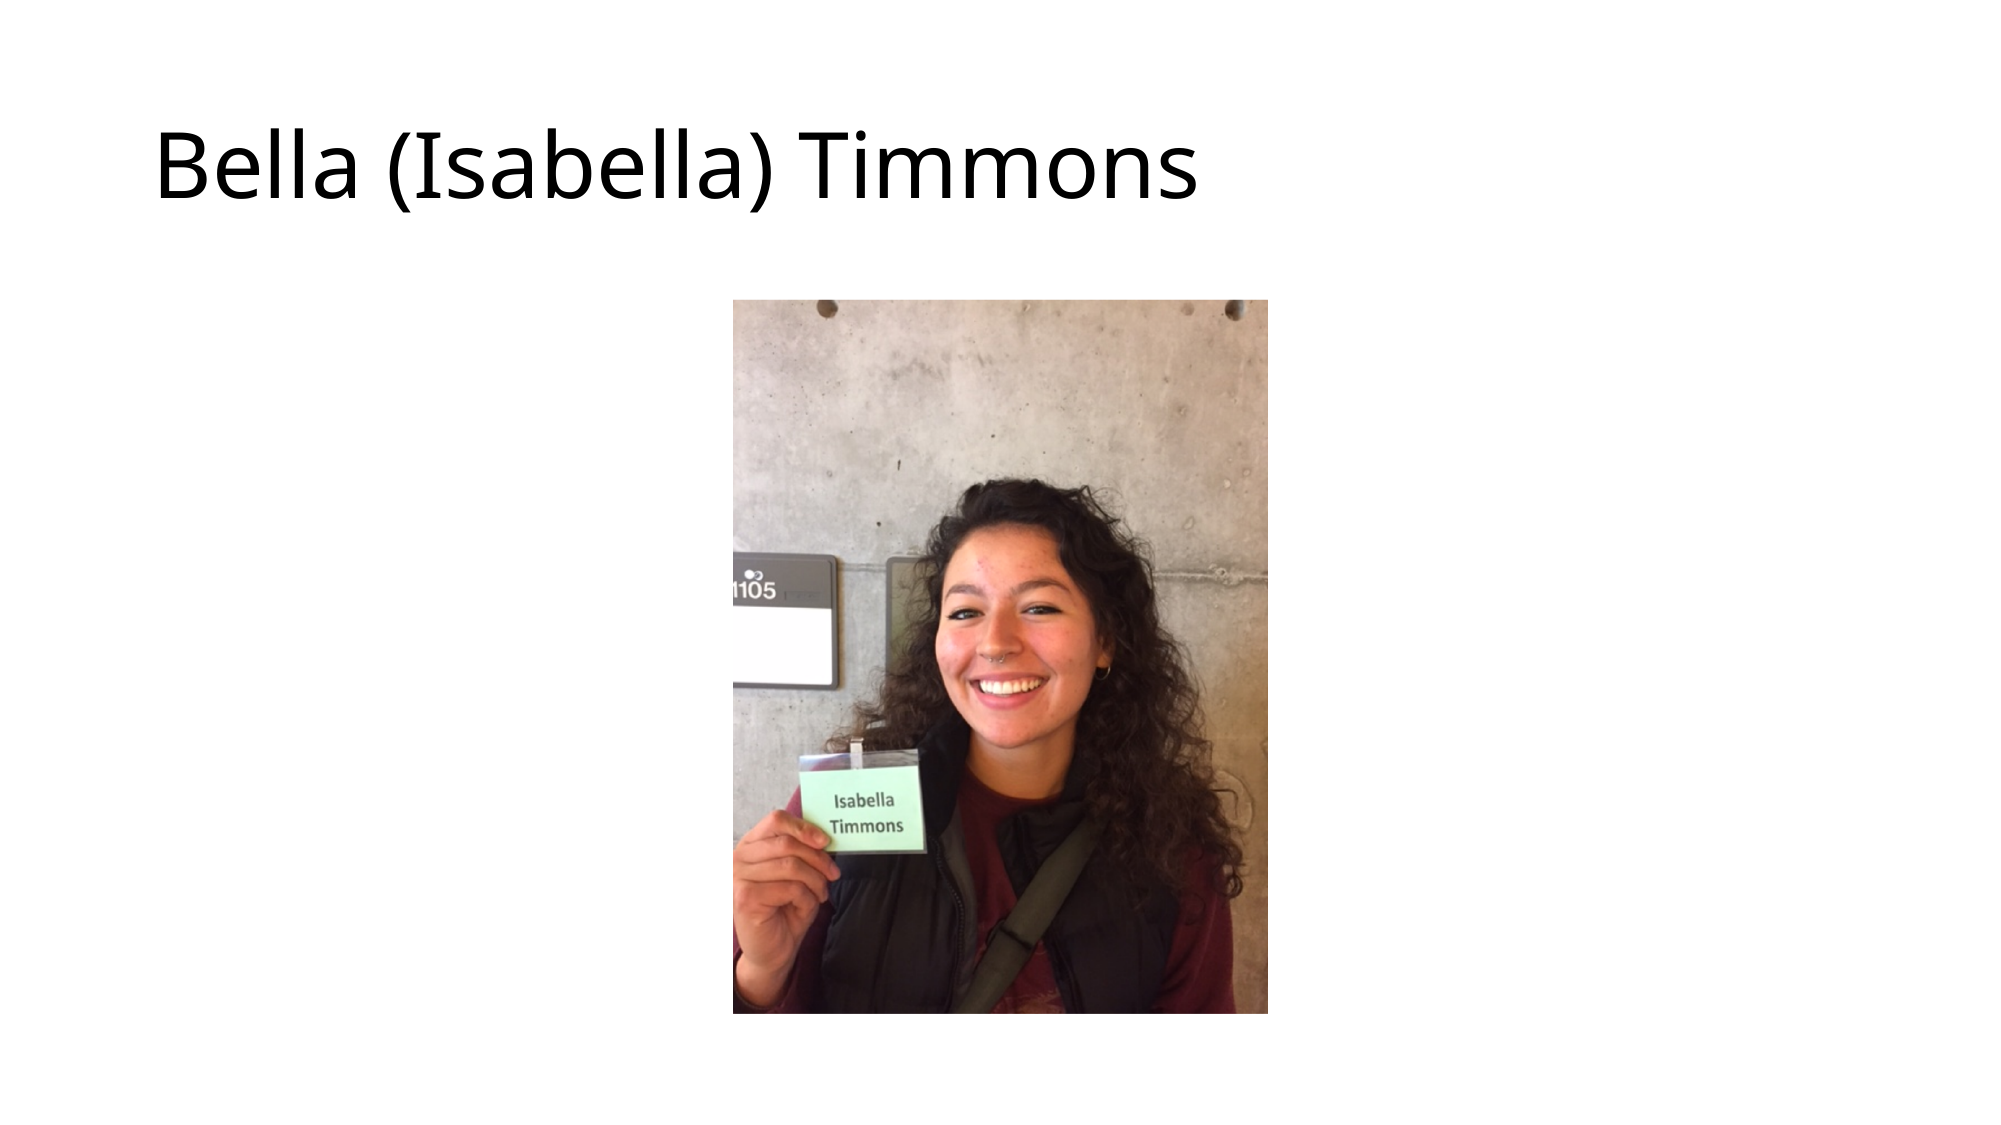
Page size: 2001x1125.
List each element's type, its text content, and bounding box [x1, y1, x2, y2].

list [642, 388, 1358, 925]
picture [733, 300, 1268, 388]
picture [733, 925, 1268, 1013]
title Bella (Isabella) Timmons [137, 59, 1863, 278]
